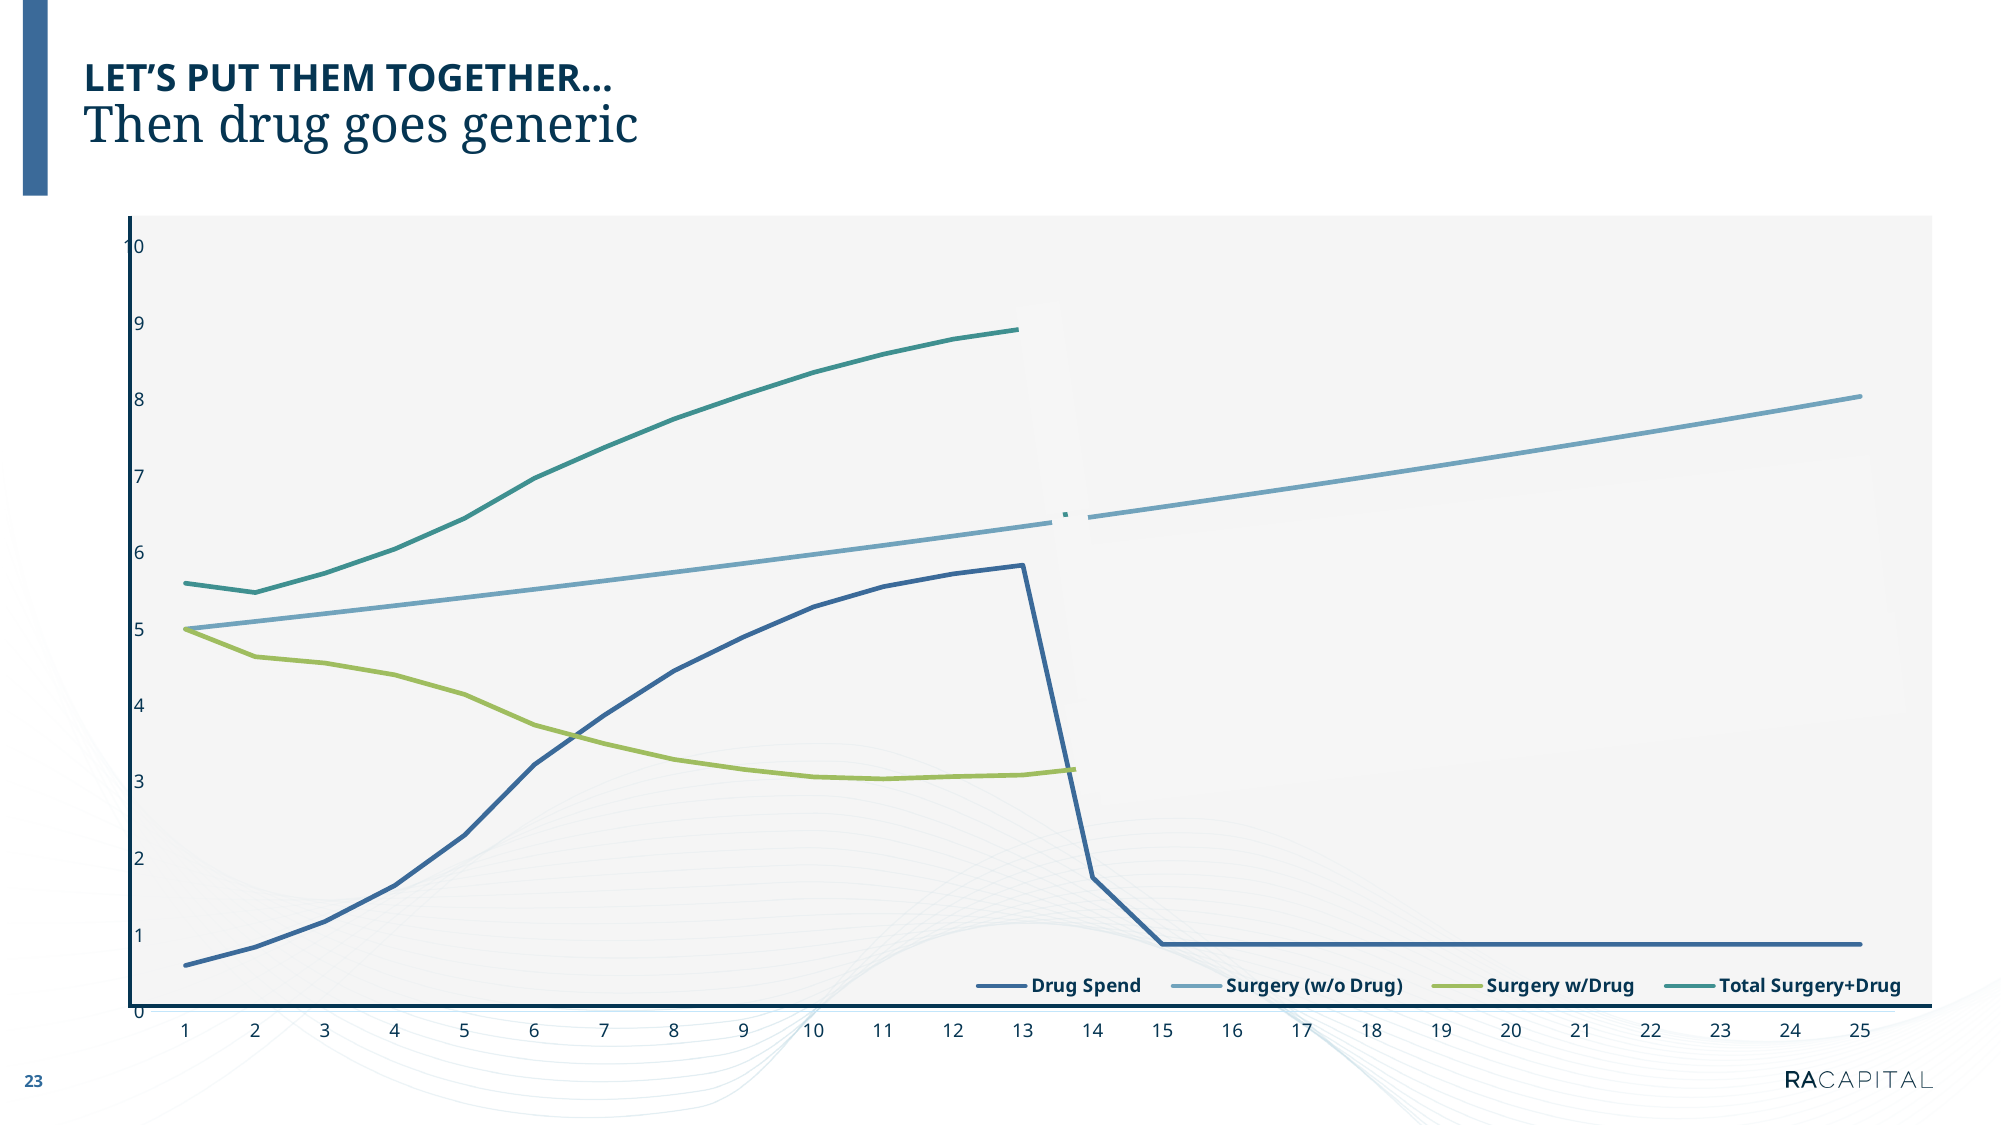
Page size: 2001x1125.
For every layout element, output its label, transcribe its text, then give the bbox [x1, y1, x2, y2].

chart [85, 215, 1933, 1112]
title LET’S PUT THEM TOGETHER… Then drug goes generic [68, 45, 1933, 167]
text_box [0, 293, 2001, 1125]
